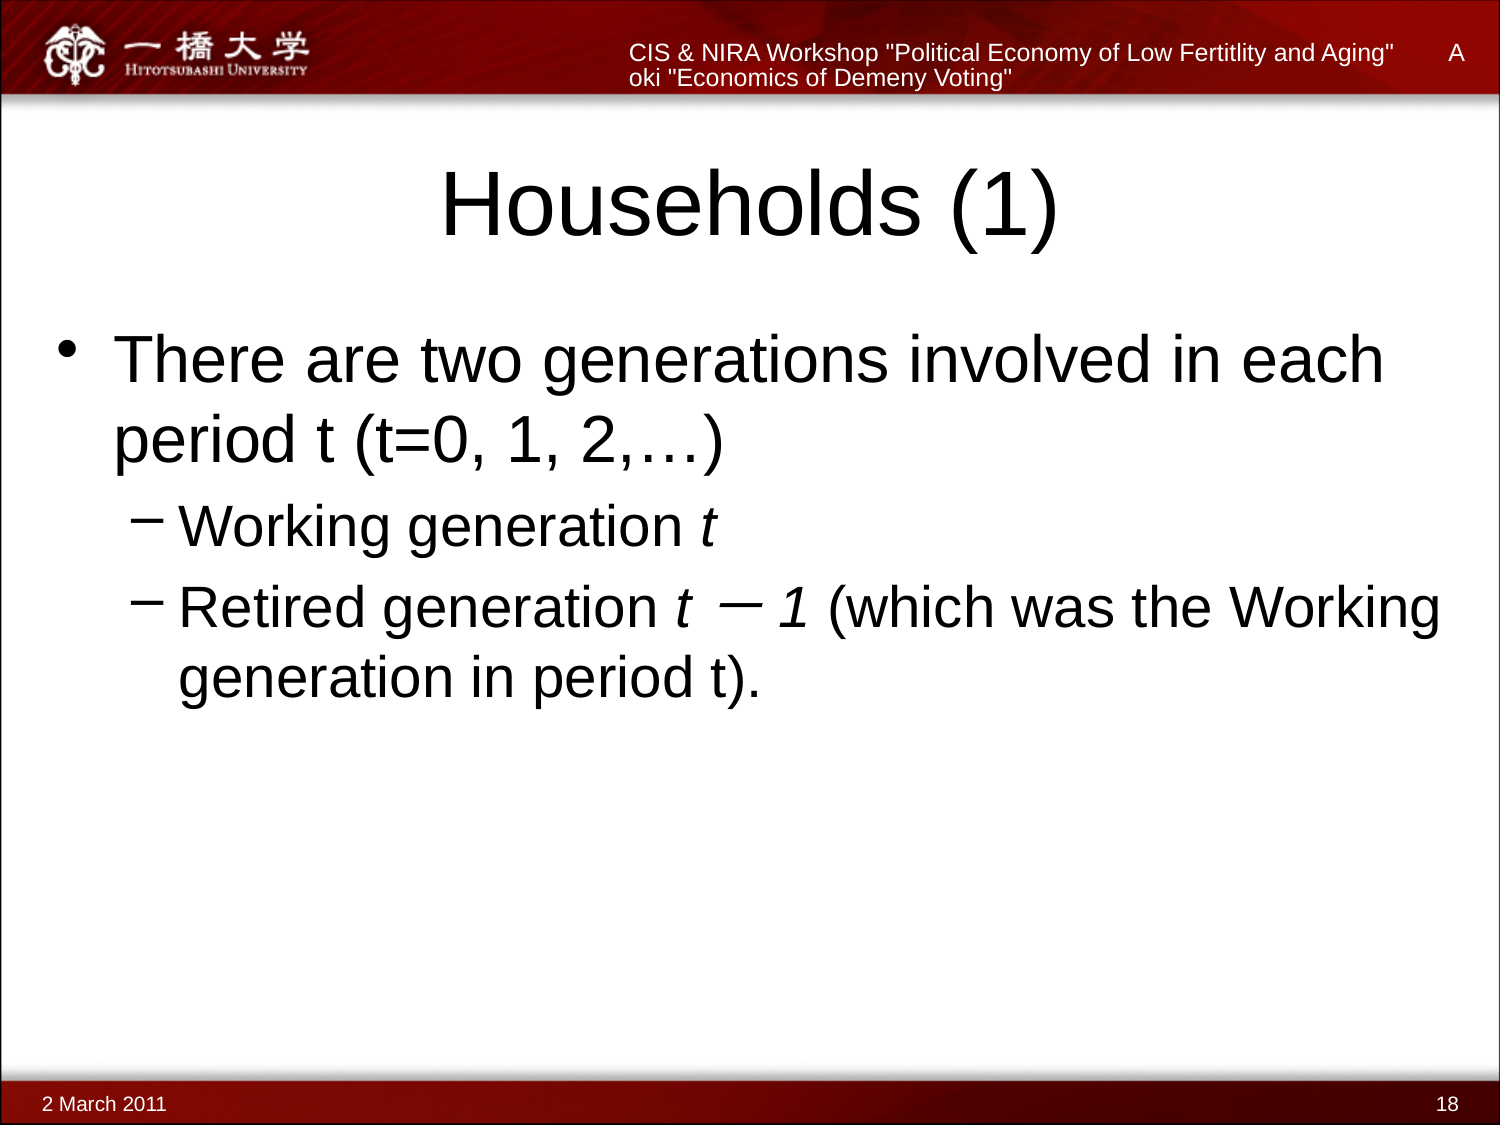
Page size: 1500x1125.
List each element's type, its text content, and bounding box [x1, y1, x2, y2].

slide_number 18 [1108, 1089, 1460, 1118]
title Households (1) [41, 107, 1460, 290]
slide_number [41, 1089, 393, 1118]
footer CIS & NIRA Workshop "Political Economy of Low Fertitlity and Aging" Aoki "Economics of Demeny Voting" [613, 11, 1495, 91]
picture [0, 0, 1500, 1125]
list There are two generations involved in each period t (t=0, 1, 2,…) Working generation t Retired generation t－1 (which was the Working generation in period t). [41, 308, 1460, 1006]
